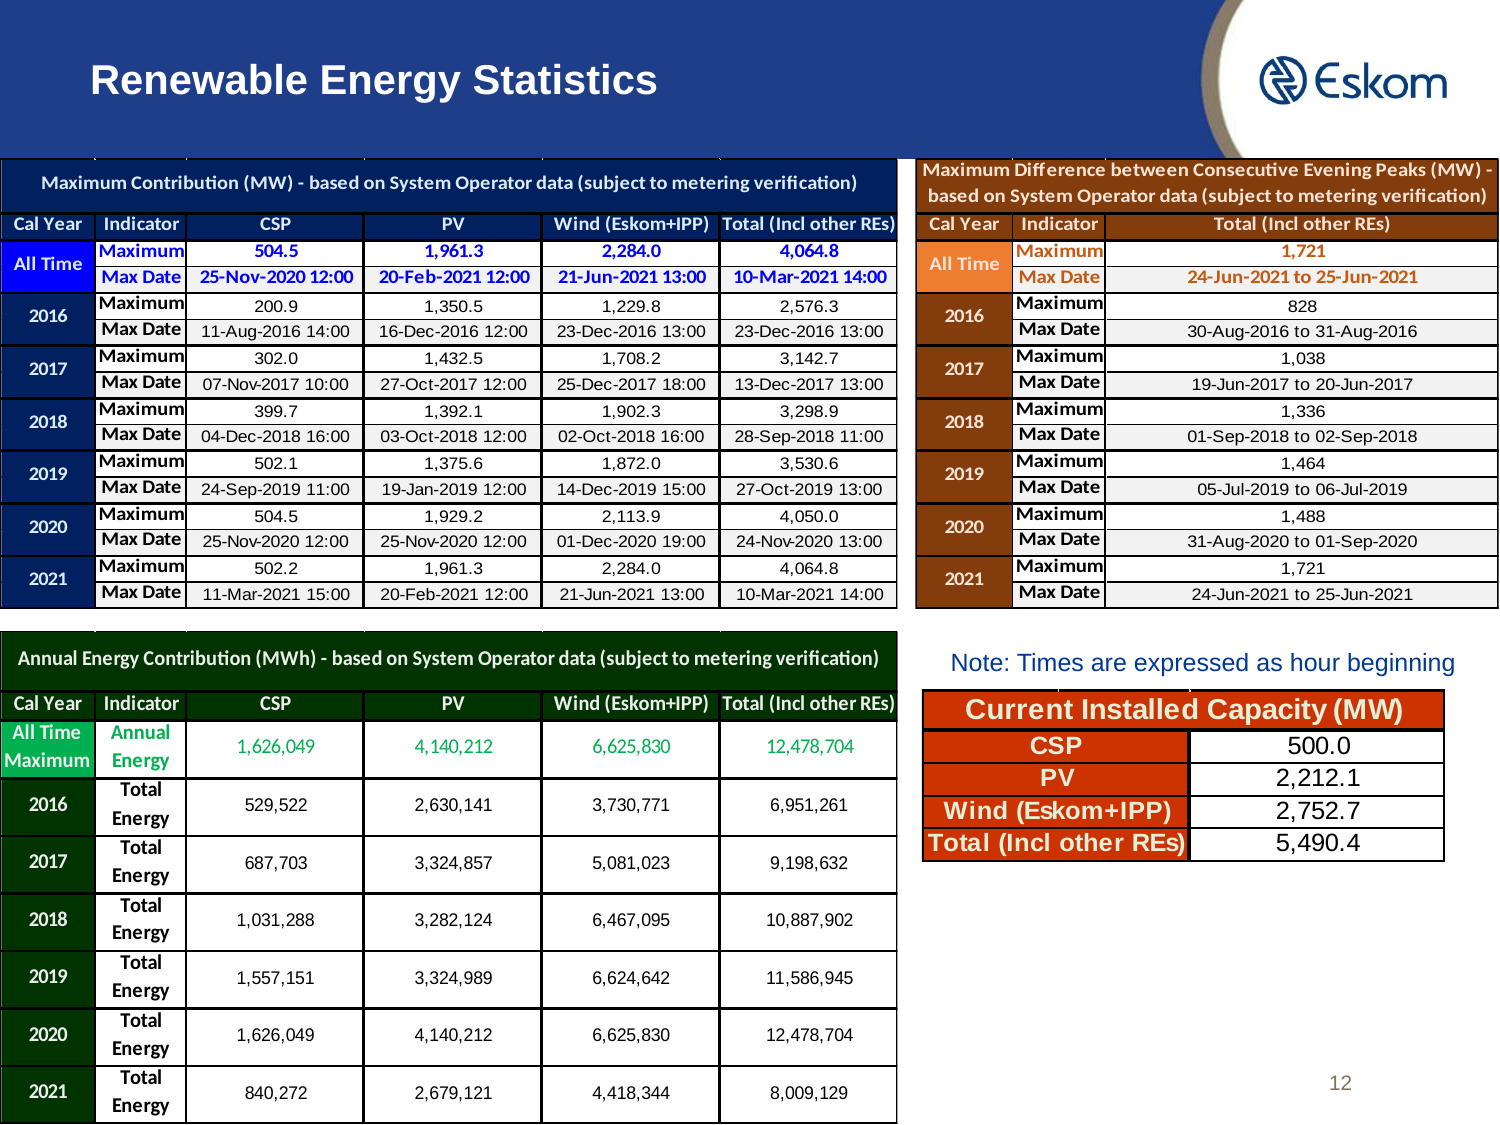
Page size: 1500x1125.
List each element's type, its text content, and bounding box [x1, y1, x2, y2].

picture [1257, 55, 1450, 105]
picture [0, 630, 900, 1125]
slide_number 12 [1205, 1058, 1477, 1103]
picture [921, 689, 1448, 865]
text_box Renewable Energy Statistics [75, 27, 1046, 137]
list Note: Times are expressed as hour beginning [935, 642, 1473, 743]
picture [0, 0, 1500, 610]
